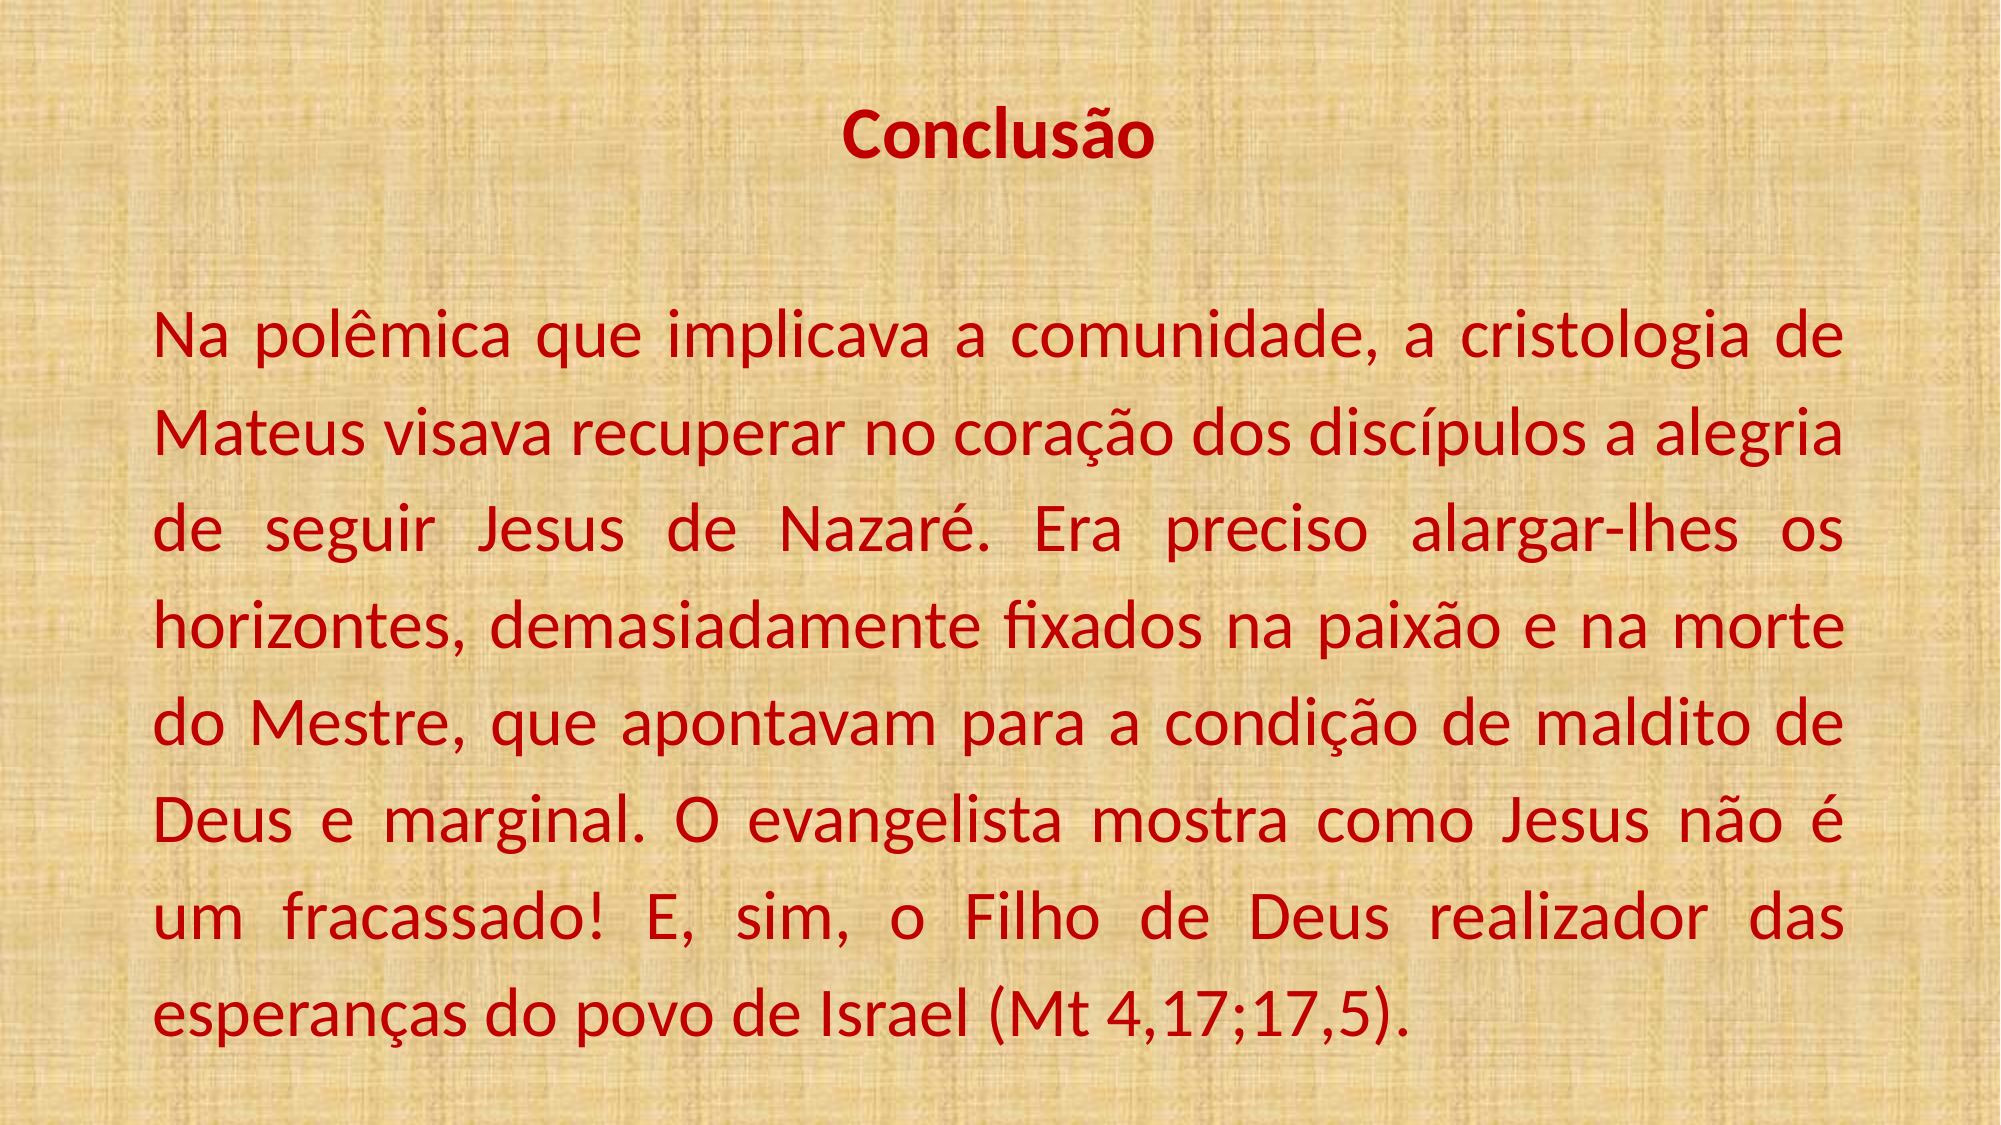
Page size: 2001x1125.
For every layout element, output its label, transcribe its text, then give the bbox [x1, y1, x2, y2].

picture [0, 0, 2001, 1125]
list Conclusão Na polêmica que implicava a comunidade, a cristologia de Mateus visava recuperar no coração dos discípulos a alegria de seguir Jesus de Nazaré. Era preciso alargar-lhes os horizontes, demasiadamente fixados na paixão e na morte do Mestre, que apontavam para a condição de maldito de Deus e marginal. O evangelista mostra como Jesus não é um fracassado! E, sim, o Filho de Deus realizador das esperanças do povo de Israel (Mt 4,17;17,5). [137, 86, 1863, 1064]
